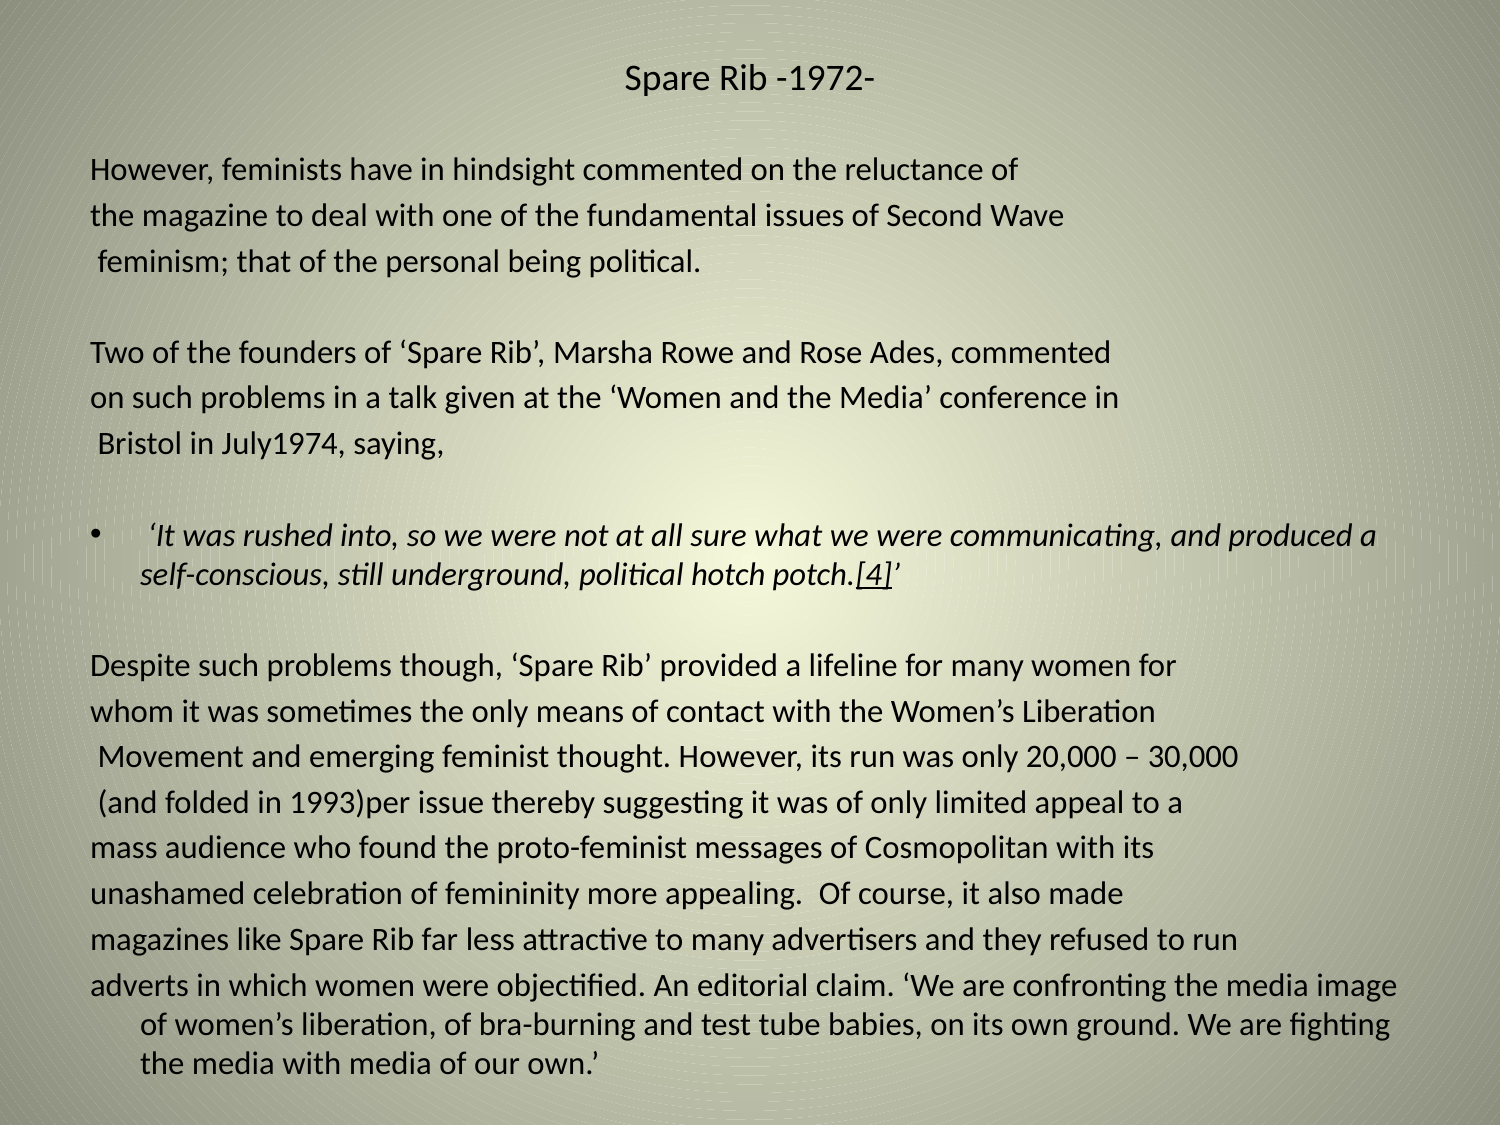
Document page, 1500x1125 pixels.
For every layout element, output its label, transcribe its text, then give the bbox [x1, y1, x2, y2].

title Spare Rib -1972- [75, 45, 1425, 106]
list However, feminists have in hindsight commented on the reluctance of the magazine to deal with one of the fundamental issues of Second Wave feminism; that of the personal being political. Two of the founders of ‘Spare Rib’, Marsha Rowe and Rose Ades, commented on such problems in a talk given at the ‘Women and the Media’ conference in Bristol in July1974, saying, ‘It was rushed into, so we were not at all sure what we were communicating, and produced a self-conscious, still underground, political hotch potch.[4]’ Despite such problems though, ‘Spare Rib’ provided a lifeline for many women for whom it was sometimes the only means of contact with the Women’s Liberation Movement and emerging feminist thought. However, its run was only 20,000 – 30,000 (and folded in 1993)per issue thereby suggesting it was of only limited appeal to a mass audience who found the proto-feminist messages of Cosmopolitan with its unashamed celebration of femininity more appealing. Of course, it also made magazines like Spare Rib far less attractive to many advertisers and they refused to run adverts in which women were objectified. An editorial claim. ‘We are confronting the media image of women’s liberation, of bra-burning and test tube babies, on its own ground. We are fighting the media with media of our own.’ [75, 140, 1425, 1102]
